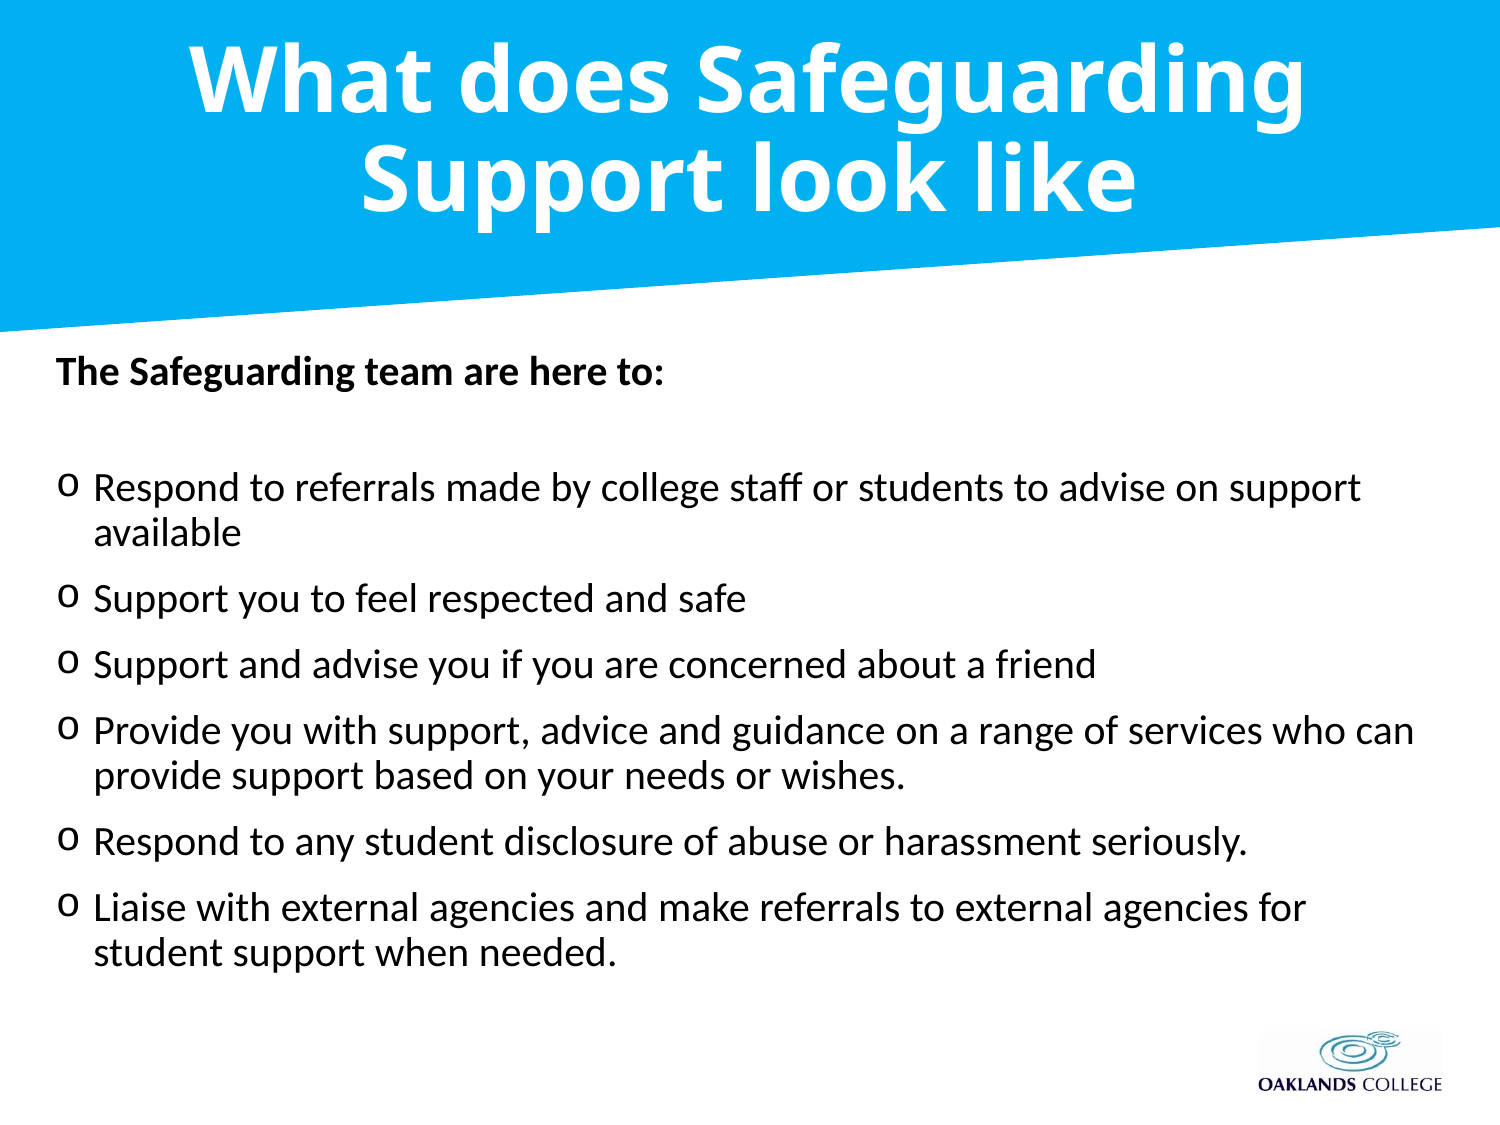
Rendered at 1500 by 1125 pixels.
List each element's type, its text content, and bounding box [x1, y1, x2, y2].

title What does Safeguarding Support look like [81, 23, 1419, 241]
text_box [0, 0, 1500, 333]
list The Safeguarding team are here to: Respond to referrals made by college staff or students to advise on support available Support you to feel respected and safe Support and advise you if you are concerned about a friend Provide you with support, advice and guidance on a range of services who can provide support based on your needs or wishes. Respond to any student disclosure of abuse or harassment seriously. Liaise with external agencies and make referrals to external agencies for student support when needed. [40, 342, 1460, 1125]
picture [1257, 1029, 1443, 1092]
